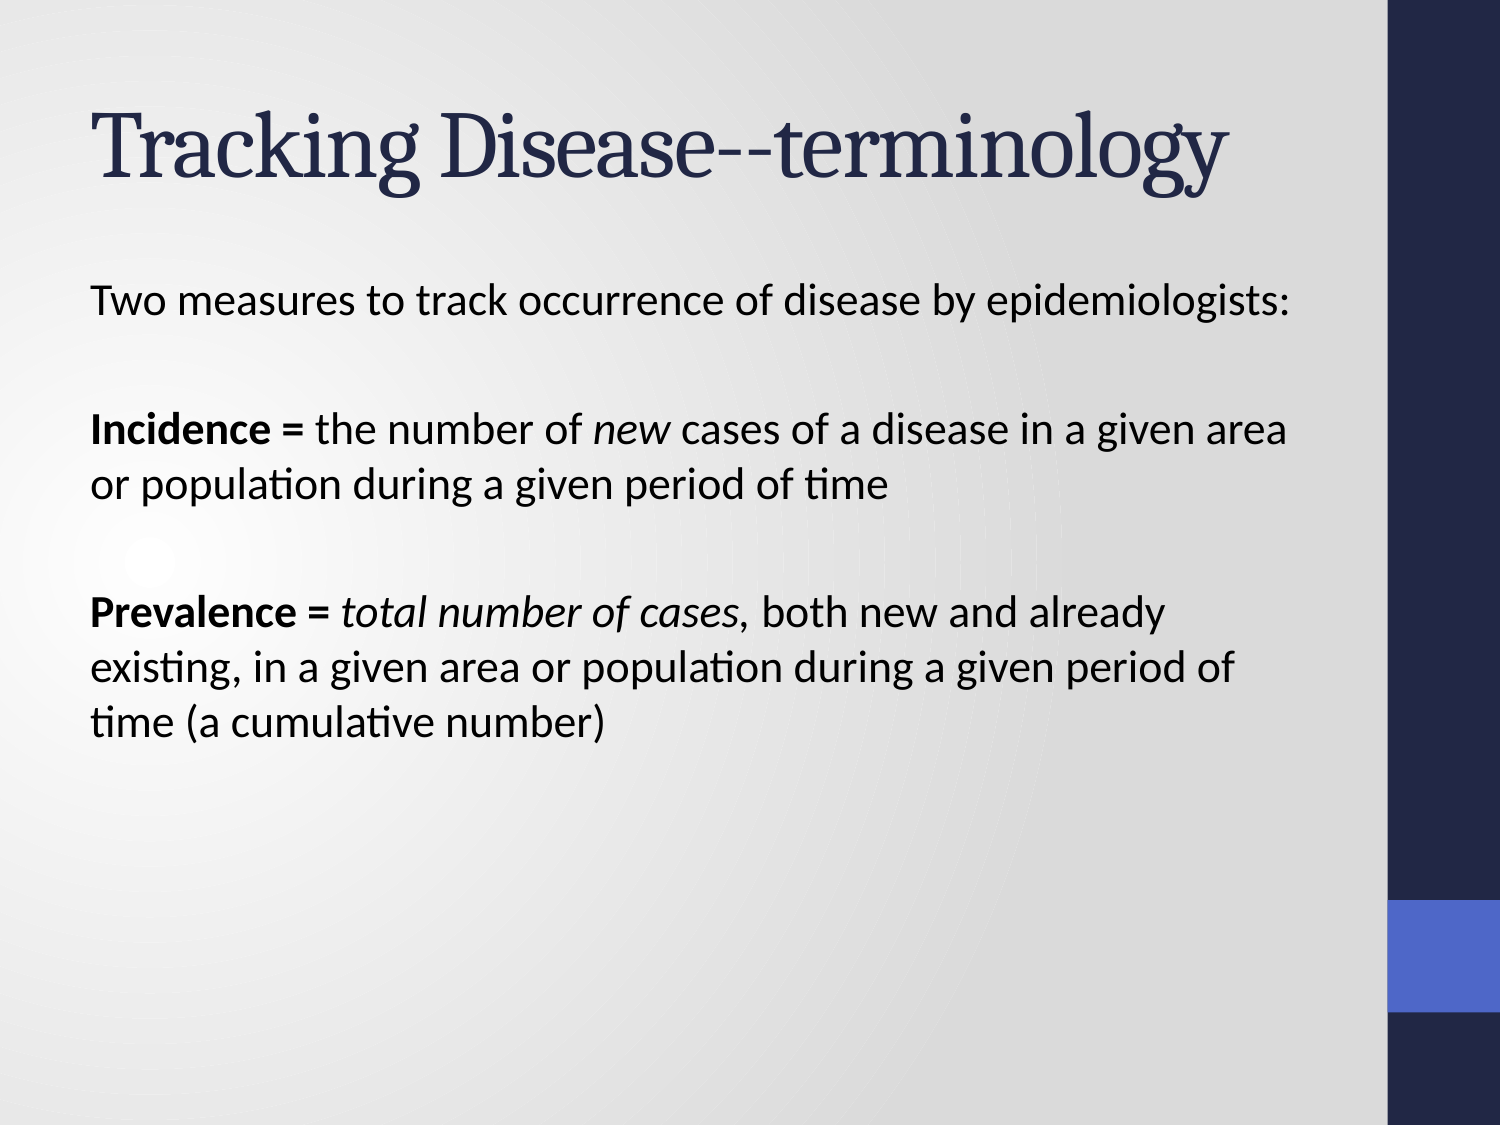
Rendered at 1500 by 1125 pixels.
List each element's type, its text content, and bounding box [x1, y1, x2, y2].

list Two measures to track occurrence of disease by epidemiologists: Incidence = the number of new cases of a disease in a given area or population during a given period of time Prevalence = total number of cases, both new and already existing, in a given area or population during a given period of time (a cumulative number) [75, 262, 1325, 1050]
title Tracking Disease--terminology [75, 45, 1325, 233]
